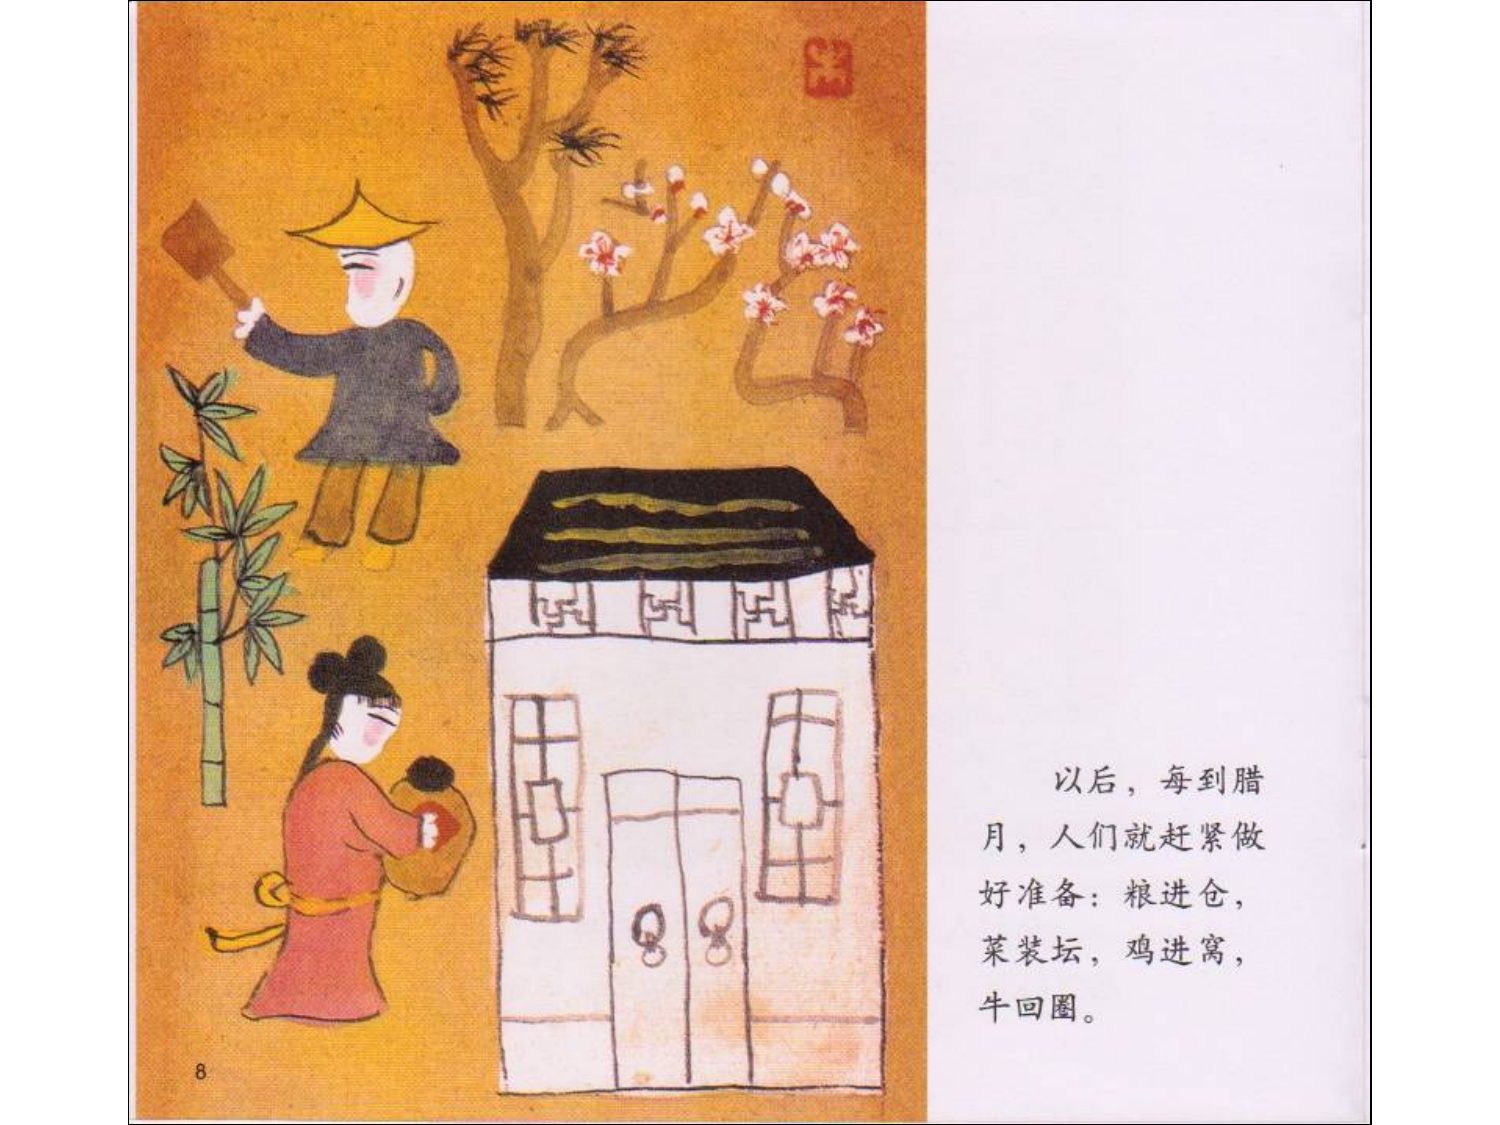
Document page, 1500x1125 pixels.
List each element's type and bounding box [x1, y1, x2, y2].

text_box [128, 0, 1372, 1125]
